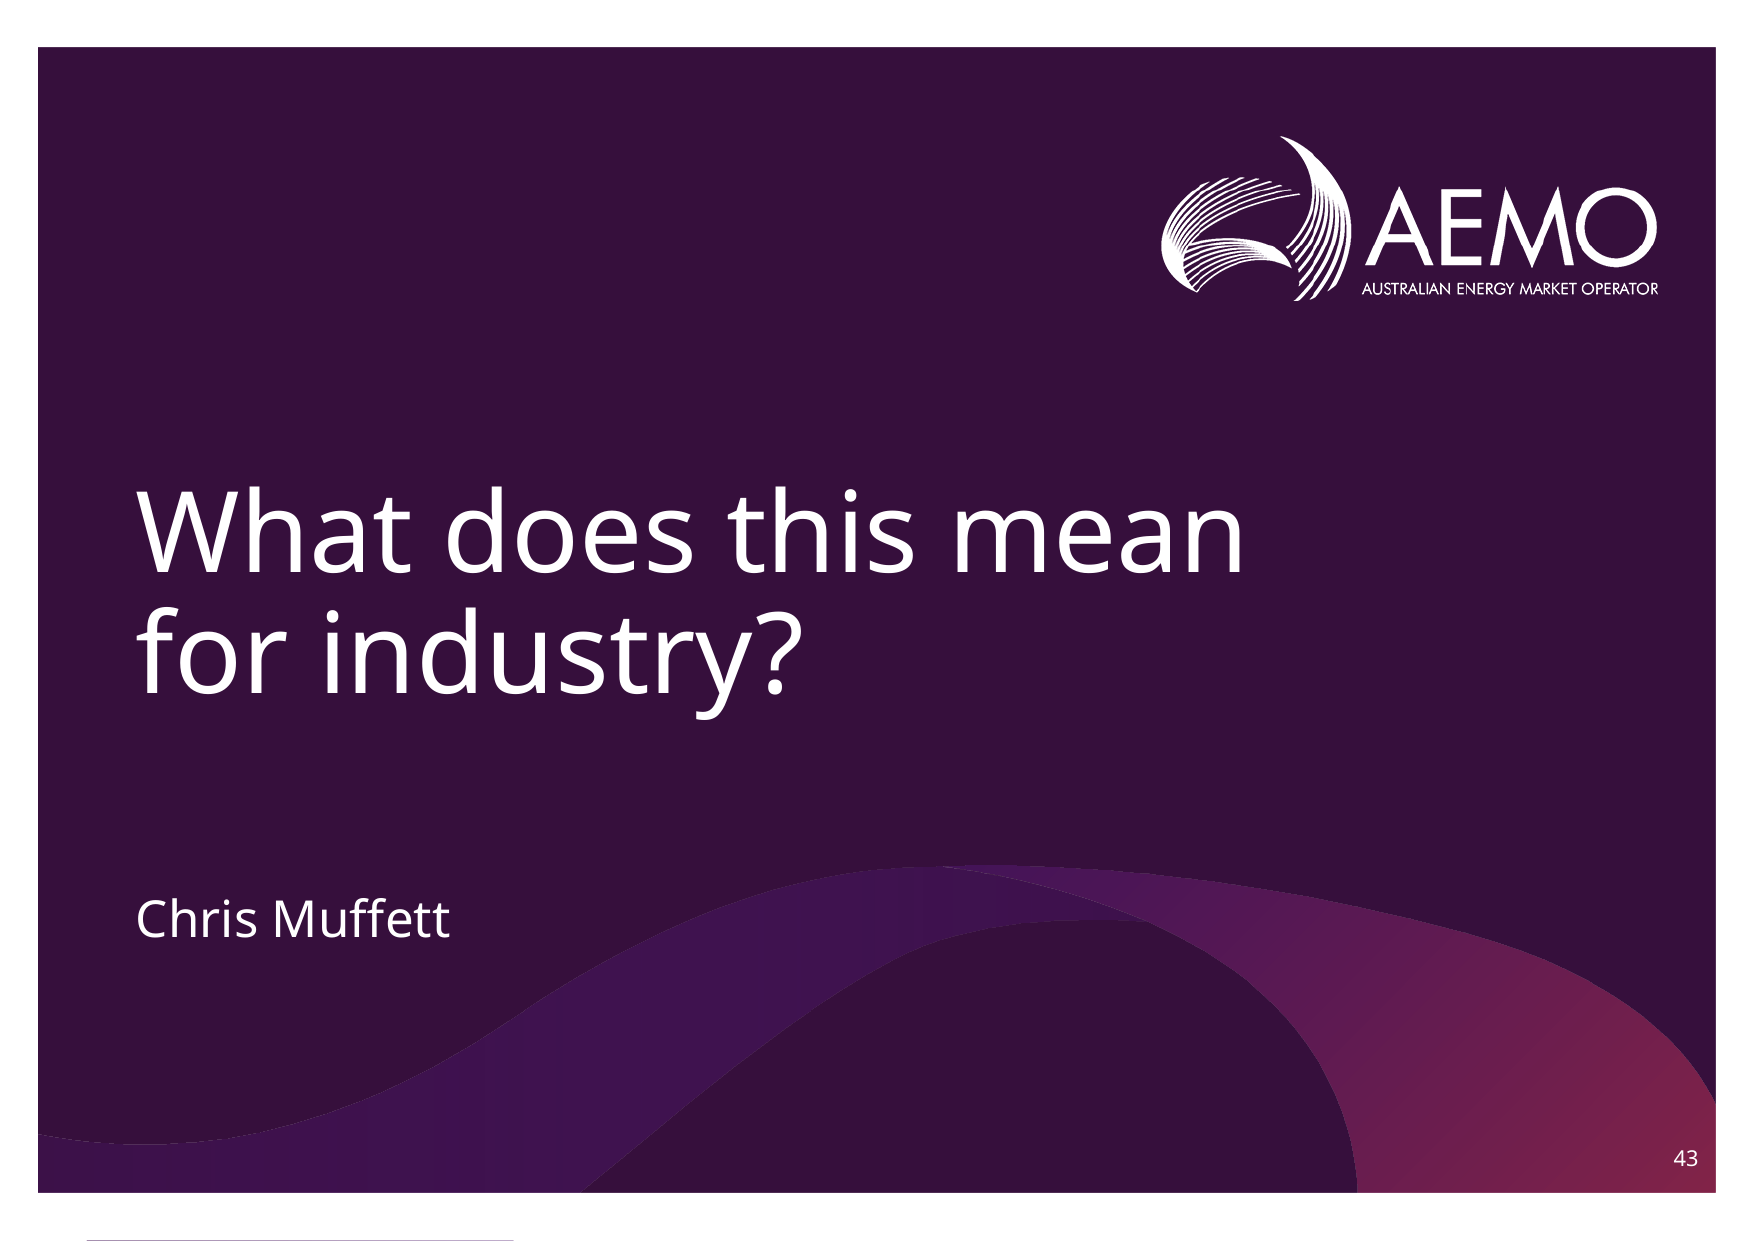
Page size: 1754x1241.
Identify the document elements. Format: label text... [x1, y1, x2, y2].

picture [1161, 136, 1658, 301]
title What does this mean for industry? [120, 425, 1437, 857]
subtitle Chris Muffett [120, 886, 1437, 1000]
slide_number 43 [1630, 1126, 1714, 1193]
